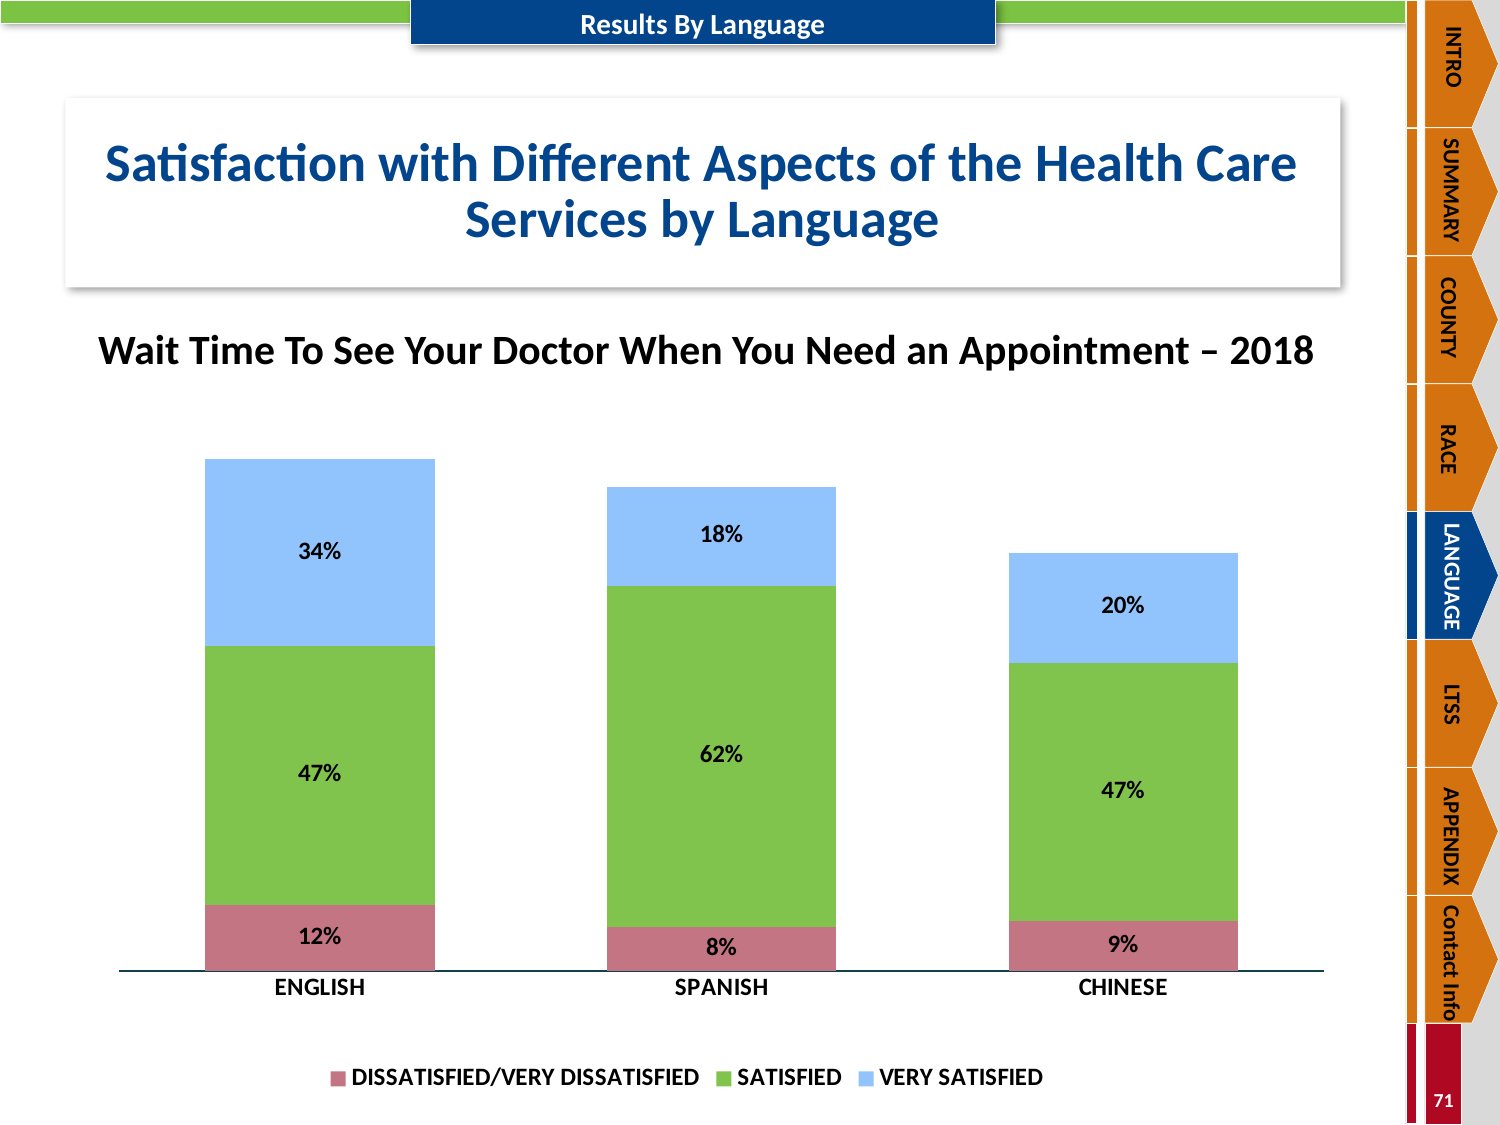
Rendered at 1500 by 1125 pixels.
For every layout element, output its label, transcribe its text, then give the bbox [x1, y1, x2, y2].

list Wait Time To See Your Doctor When You Need an Appointment – 2018 [65, 314, 1341, 1025]
chart [49, 386, 1326, 1098]
title Satisfaction with Different Aspects of the Health Care Services by Language [65, 98, 1341, 288]
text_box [1430, 10, 1500, 1029]
